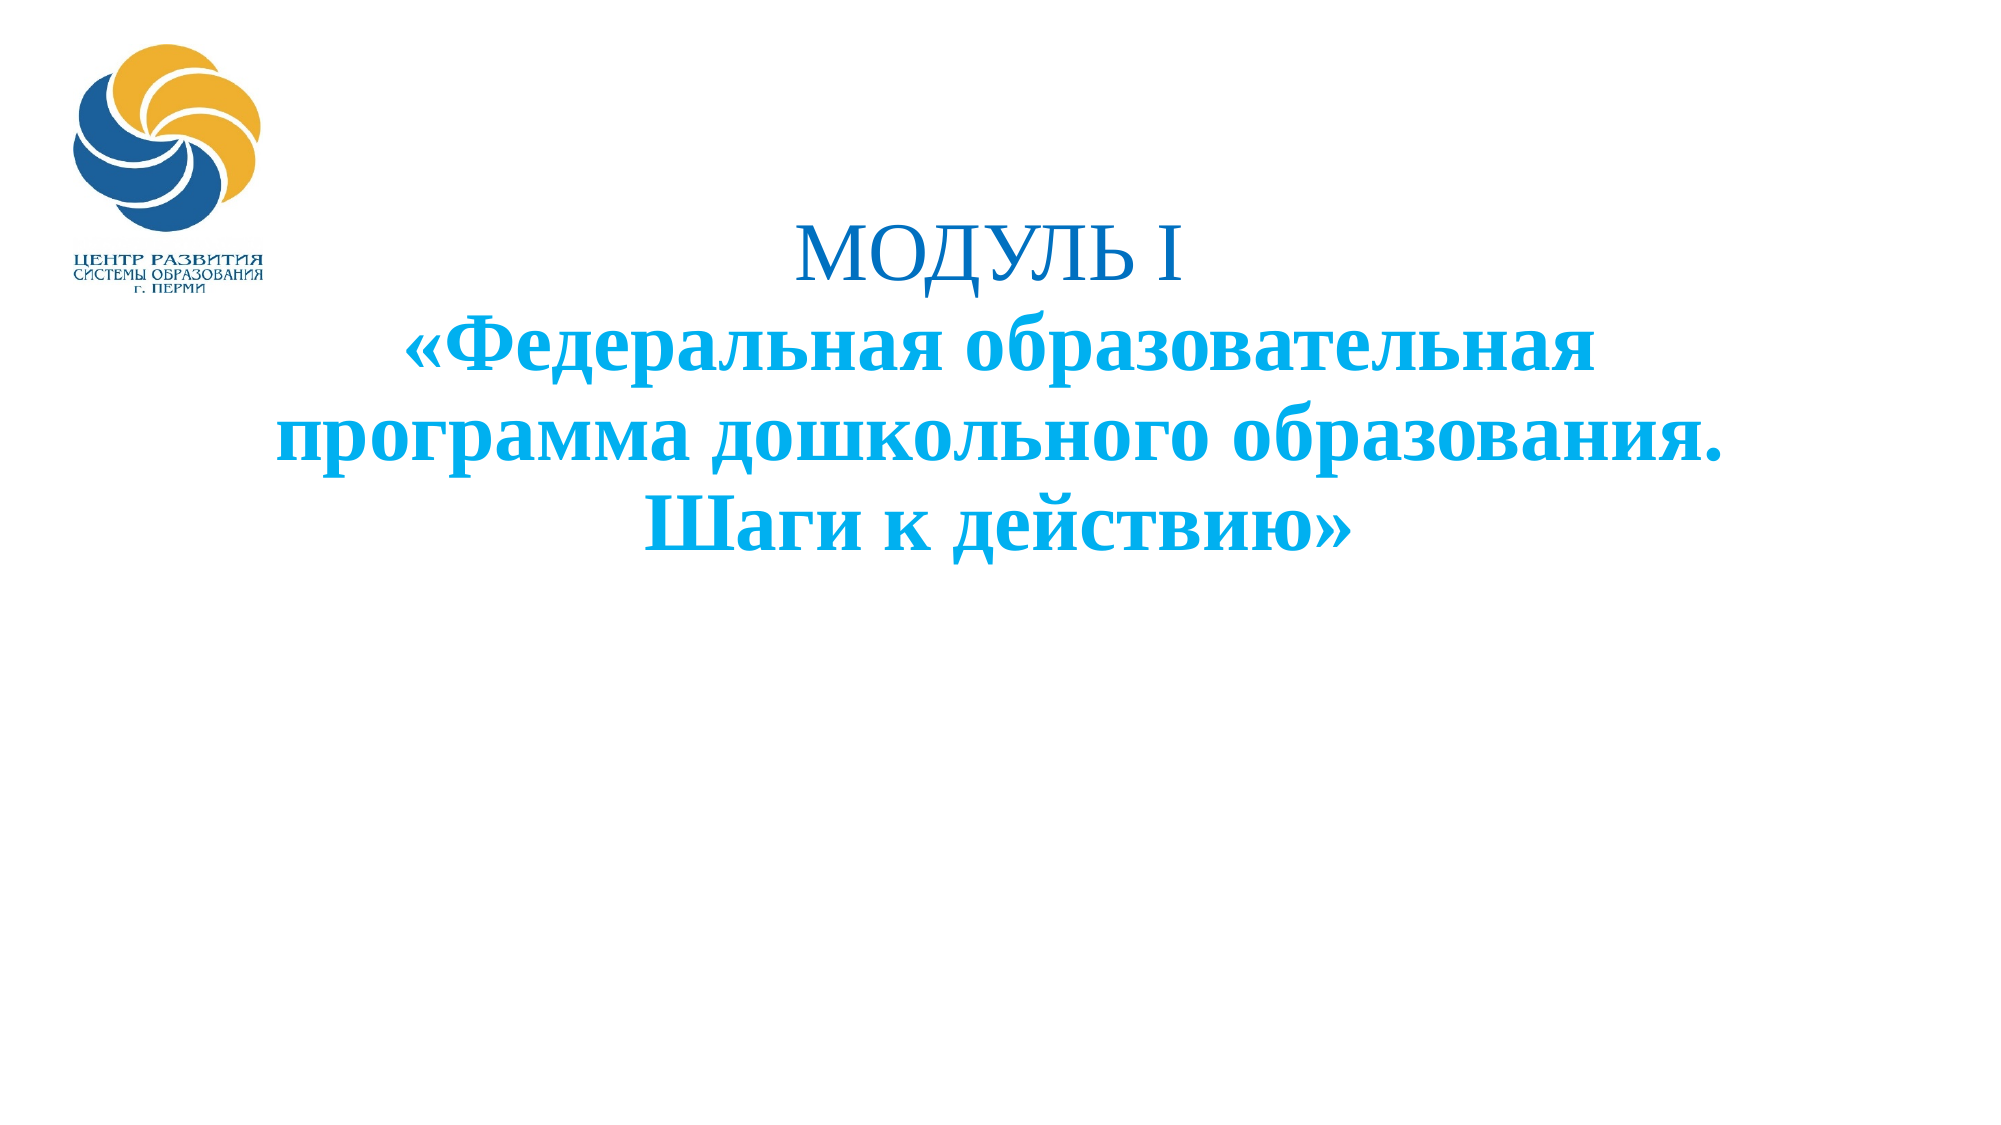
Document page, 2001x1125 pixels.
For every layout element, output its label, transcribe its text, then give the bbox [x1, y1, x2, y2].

picture [73, 44, 263, 293]
title МОДУЛЬ I «Федеральная образовательная программа дошкольного образования. Шаги к действию» [249, 184, 1750, 576]
